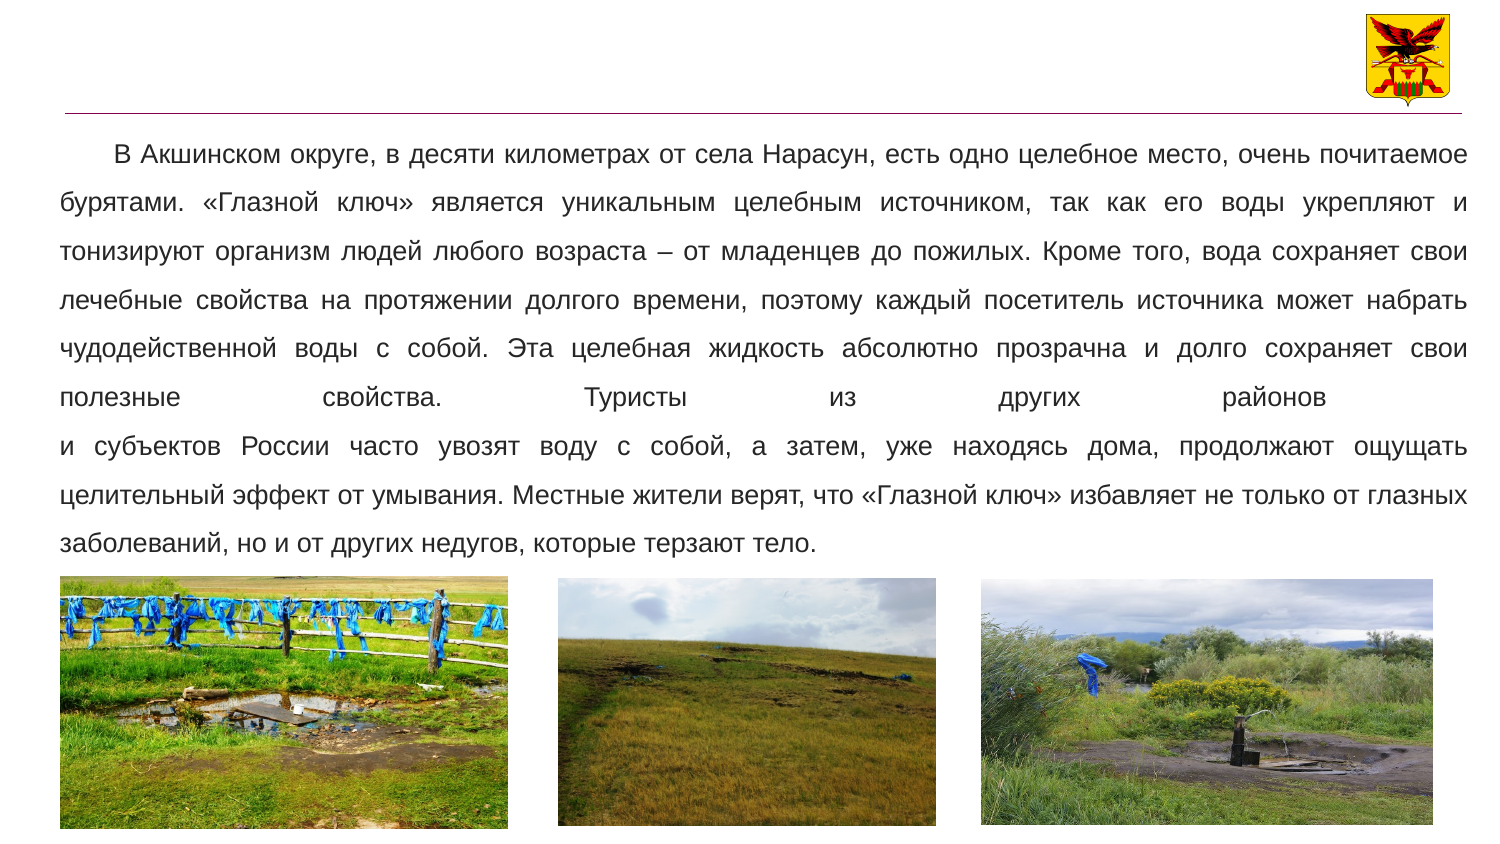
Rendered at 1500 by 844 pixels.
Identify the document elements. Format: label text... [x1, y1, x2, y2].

list В Акшинском округе, в десяти километрах от села Нарасун, есть одно целебное место, очень почитаемое бурятами. «Глазной ключ» является уникальным целебным источником, так как его воды укрепляют и тонизируют организм людей любого возраста – от младенцев до пожилых. Кроме того, вода сохраняет свои лечебные свойства на протяжении долгого времени, поэтому каждый посетитель источника может набрать чудодейственной воды с собой. Эта целебная жидкость абсолютно прозрачна и долго сохраняет свои полезные свойства. Туристы из других районов и субъектов России часто увозят воду с собой, а затем, уже находясь дома, продолжают ощущать целительный эффект от умывания. Местные жители верят, что «Глазной ключ» избавляет не только от глазных заболеваний, но и от других недугов, которые терзают тело. [59, 119, 1468, 583]
picture [980, 578, 1433, 826]
picture [1366, 14, 1450, 107]
picture [558, 578, 936, 826]
picture [59, 576, 508, 829]
